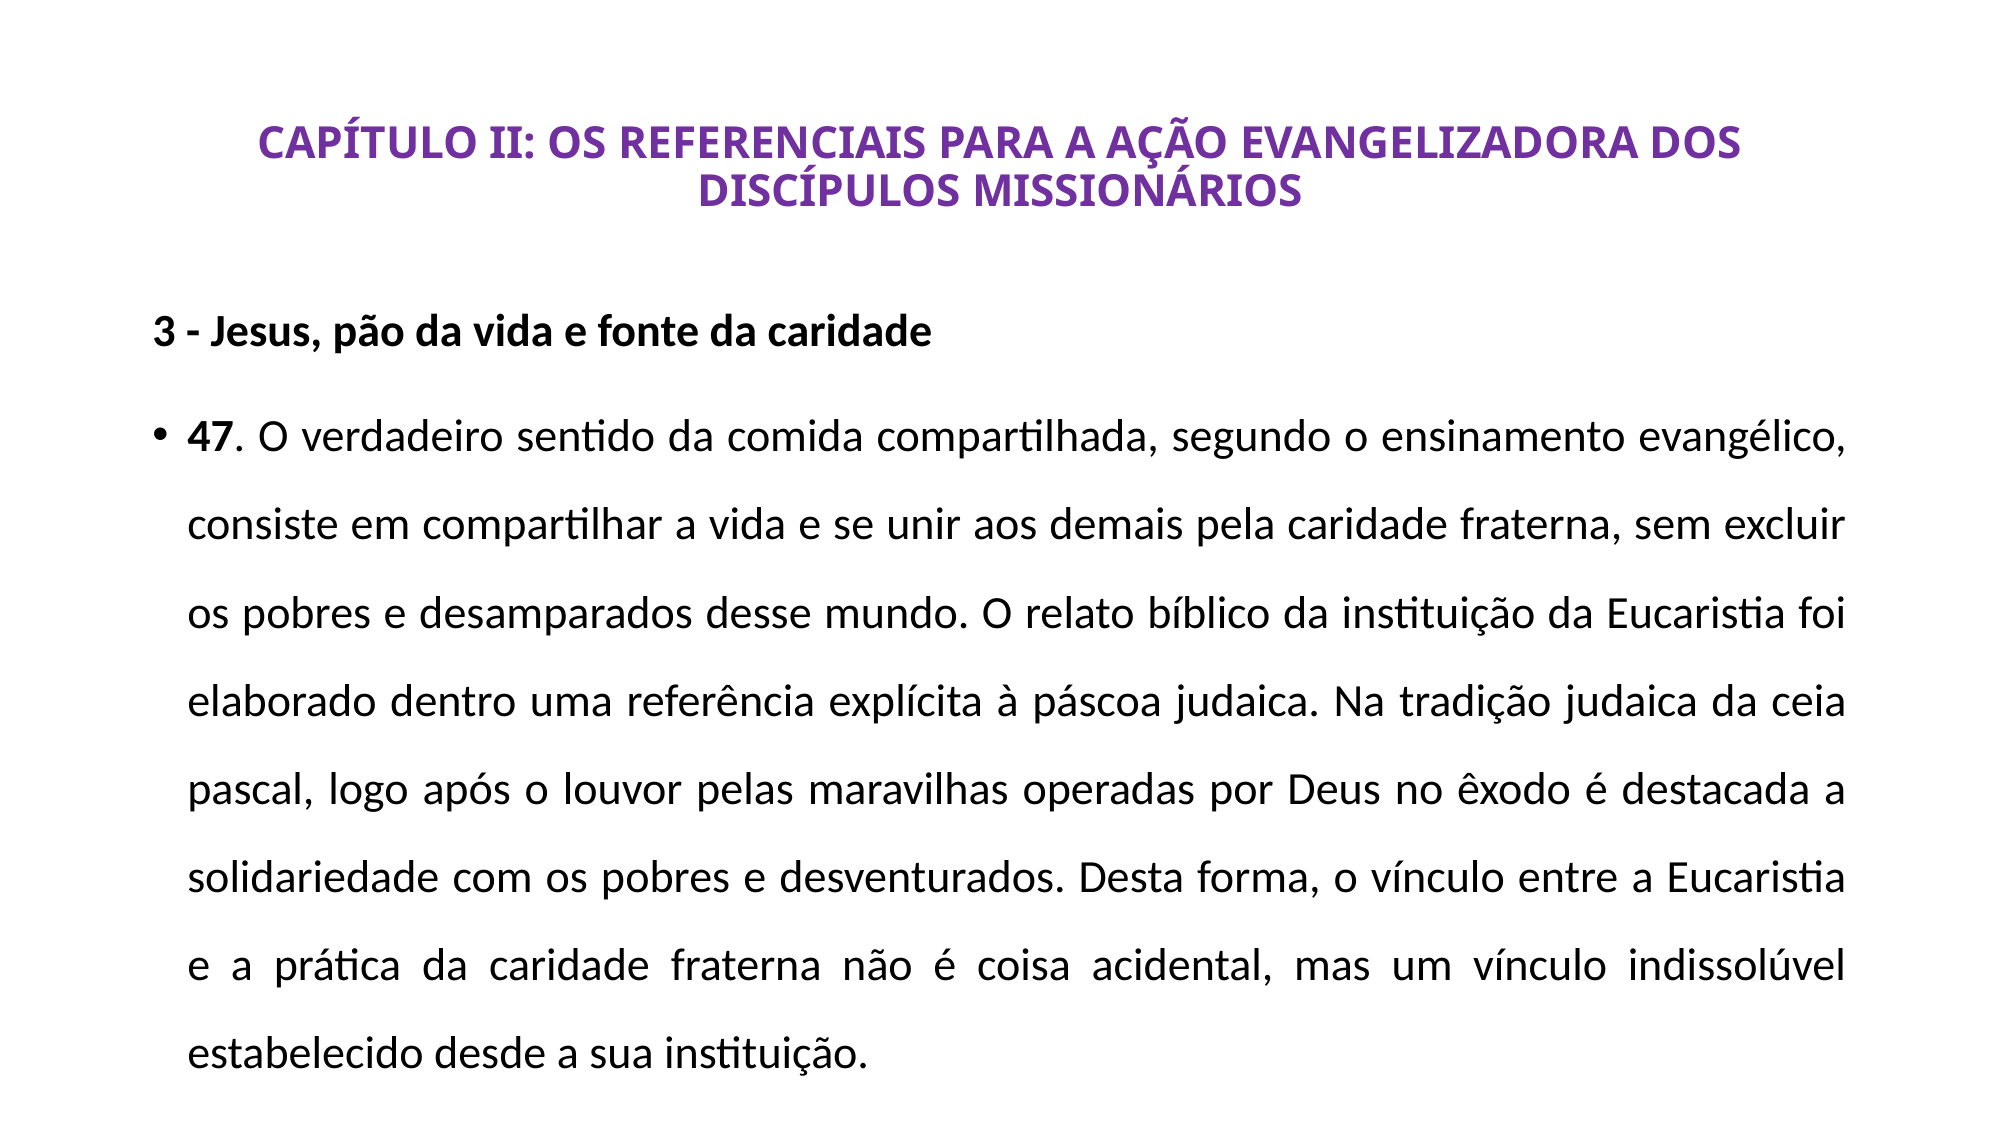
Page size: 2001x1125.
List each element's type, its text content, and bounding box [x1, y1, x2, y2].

list 3 - Jesus, pão da vida e fonte da caridade 47. O verdadeiro sentido da comida compartilhada, segundo o ensinamento evangélico, consiste em compartilhar a vida e se unir aos demais pela caridade fraterna, sem excluir os pobres e desamparados desse mundo. O relato bíblico da instituição da Eucaristia foi elaborado dentro uma referência explícita à páscoa judaica. Na tradição judaica da ceia pascal, logo após o louvor pelas maravilhas operadas por Deus no êxodo é destacada a solidariedade com os pobres e desventurados. Desta forma, o vínculo entre a Eucaristia e a prática da caridade fraterna não é coisa acidental, mas um vínculo indissolúvel estabelecido desde a sua instituição. [137, 299, 1863, 1125]
title CAPÍTULO II: OS REFERENCIAIS PARA A AÇÃO EVANGELIZADORA DOS DISCÍPULOS MISSIONÁRIOS [137, 59, 1863, 278]
